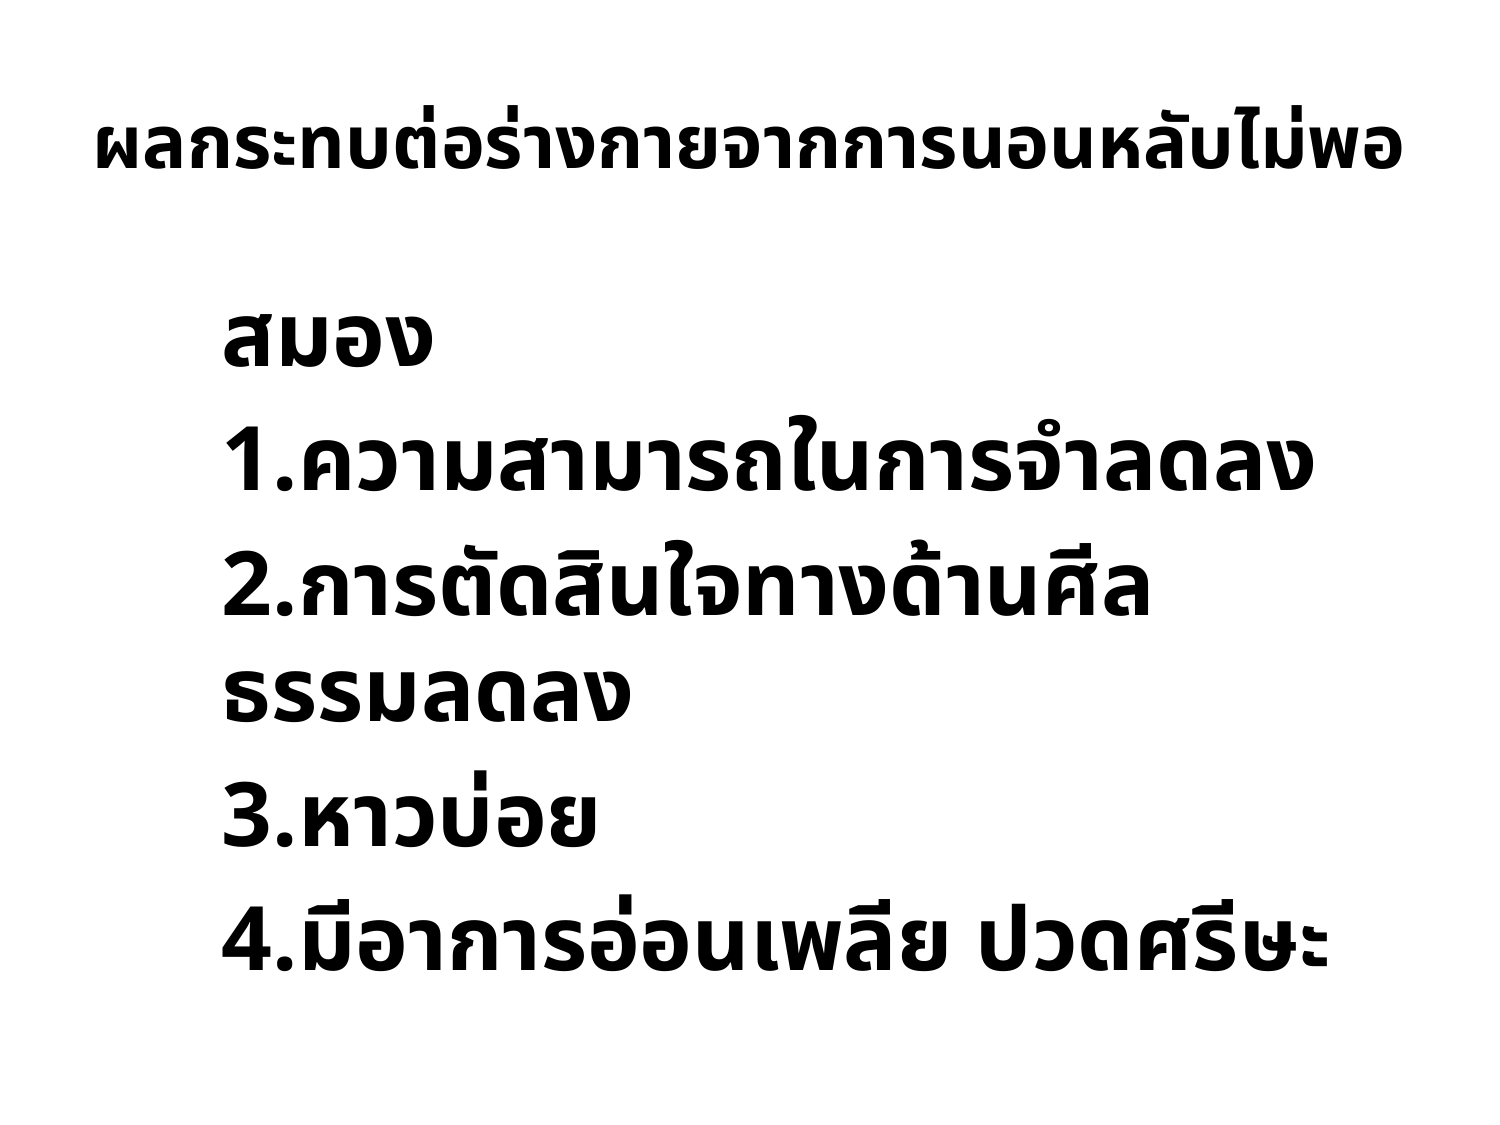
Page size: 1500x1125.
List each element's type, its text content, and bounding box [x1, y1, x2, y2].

title ผลกระทบต่อร่างกายจากการนอนหลับไม่พอ [75, 45, 1425, 233]
list สมอง 1.ความสามารถในการจำลดลง 2.การตัดสินใจทางด้านศีลธรรมลดลง 3.หาวบ่อย 4.มีอาการอ่อนเพลีย ปวดศรีษะ [152, 269, 1355, 1012]
